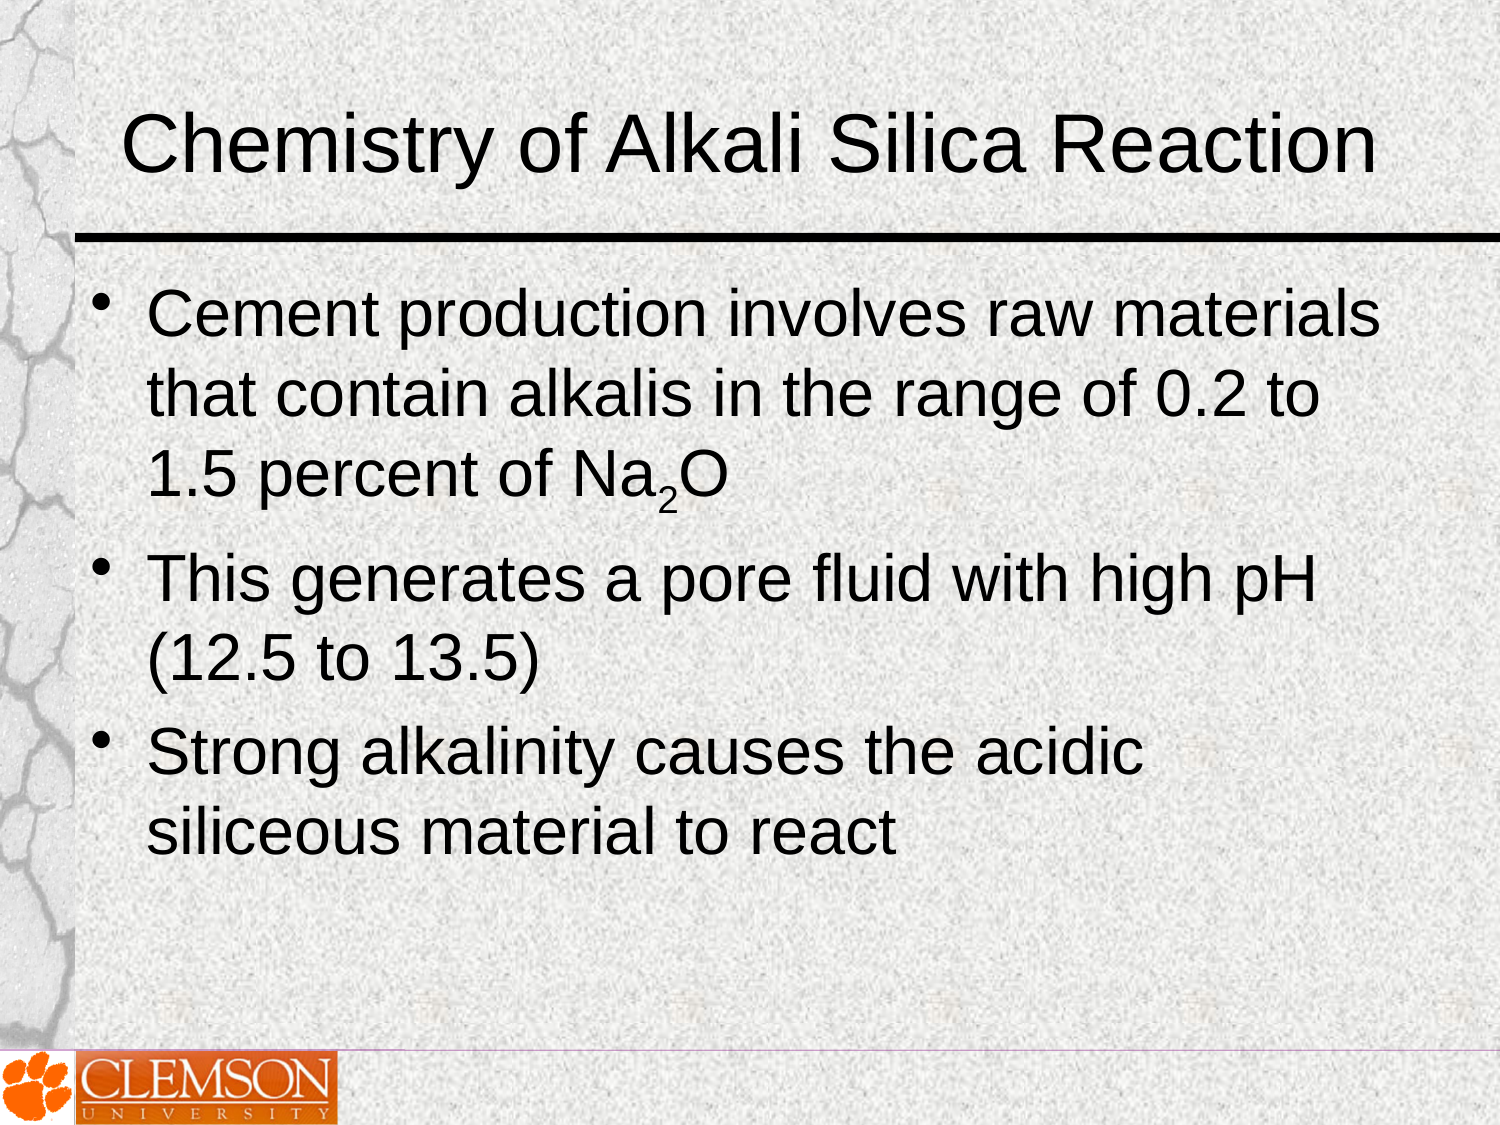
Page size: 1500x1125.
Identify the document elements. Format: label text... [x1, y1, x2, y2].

list Cement production involves raw materials that contain alkalis in the range of 0.2 to 1.5 percent of Na2O This generates a pore fluid with high pH (12.5 to 13.5) Strong alkalinity causes the acidic siliceous material to react [74, 262, 1426, 1006]
title Chemistry of Alkali Silica Reaction [74, 44, 1426, 233]
picture [0, 1051, 74, 1125]
picture [75, 243, 1500, 1049]
picture [75, 1051, 1500, 1125]
picture [75, 0, 1500, 232]
